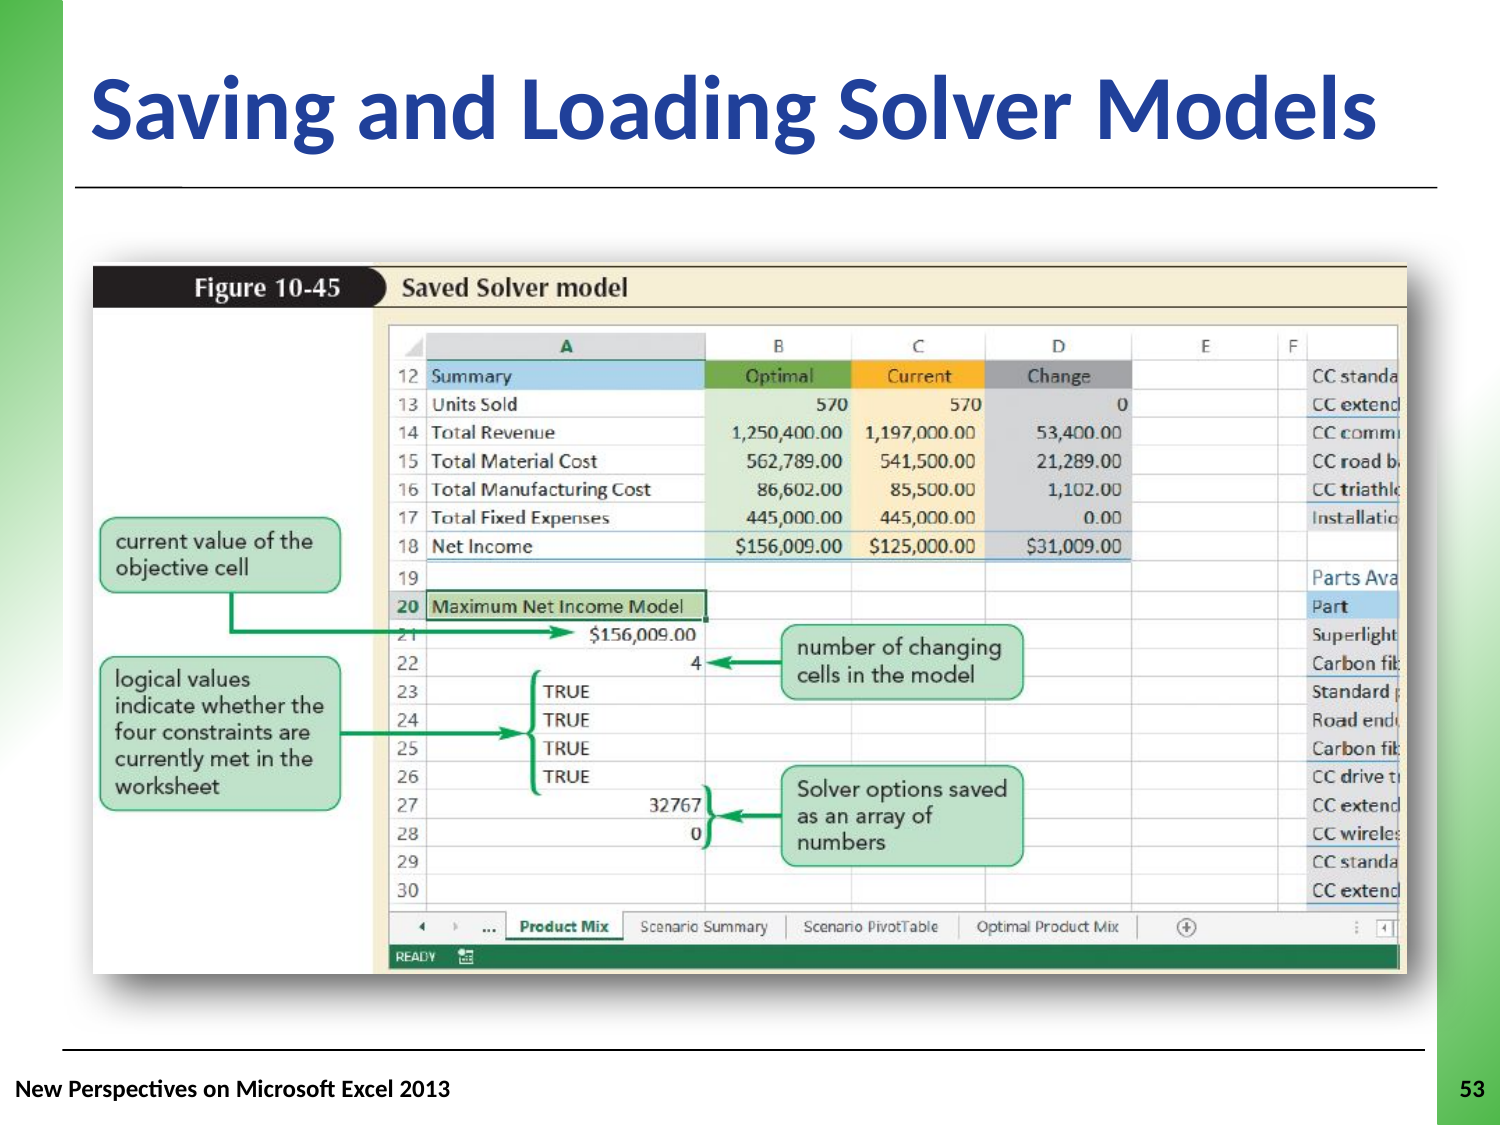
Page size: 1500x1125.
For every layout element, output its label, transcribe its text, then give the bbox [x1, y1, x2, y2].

picture [93, 262, 1407, 974]
footer New Perspectives on Microsoft Excel 2013 [0, 1050, 1350, 1125]
title Saving and Loading Solver Models [74, 24, 1438, 181]
slide_number 53 [1412, 1050, 1500, 1125]
